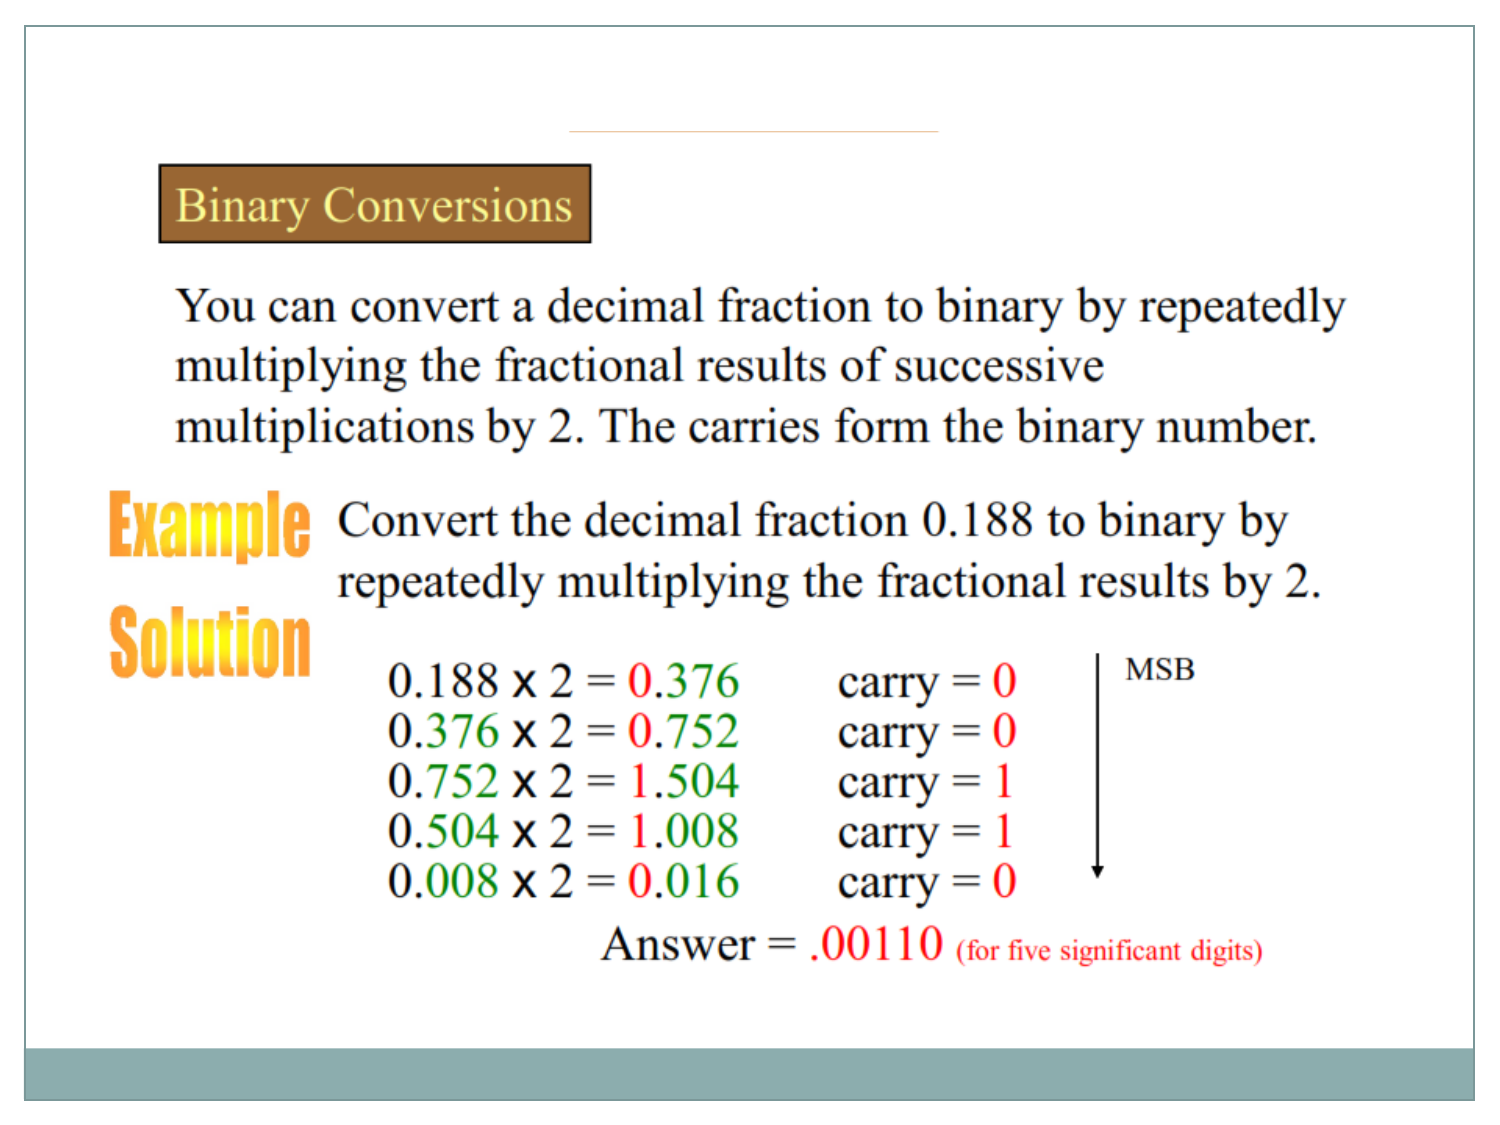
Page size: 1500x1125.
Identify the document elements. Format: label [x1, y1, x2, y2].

picture [95, 131, 1405, 994]
